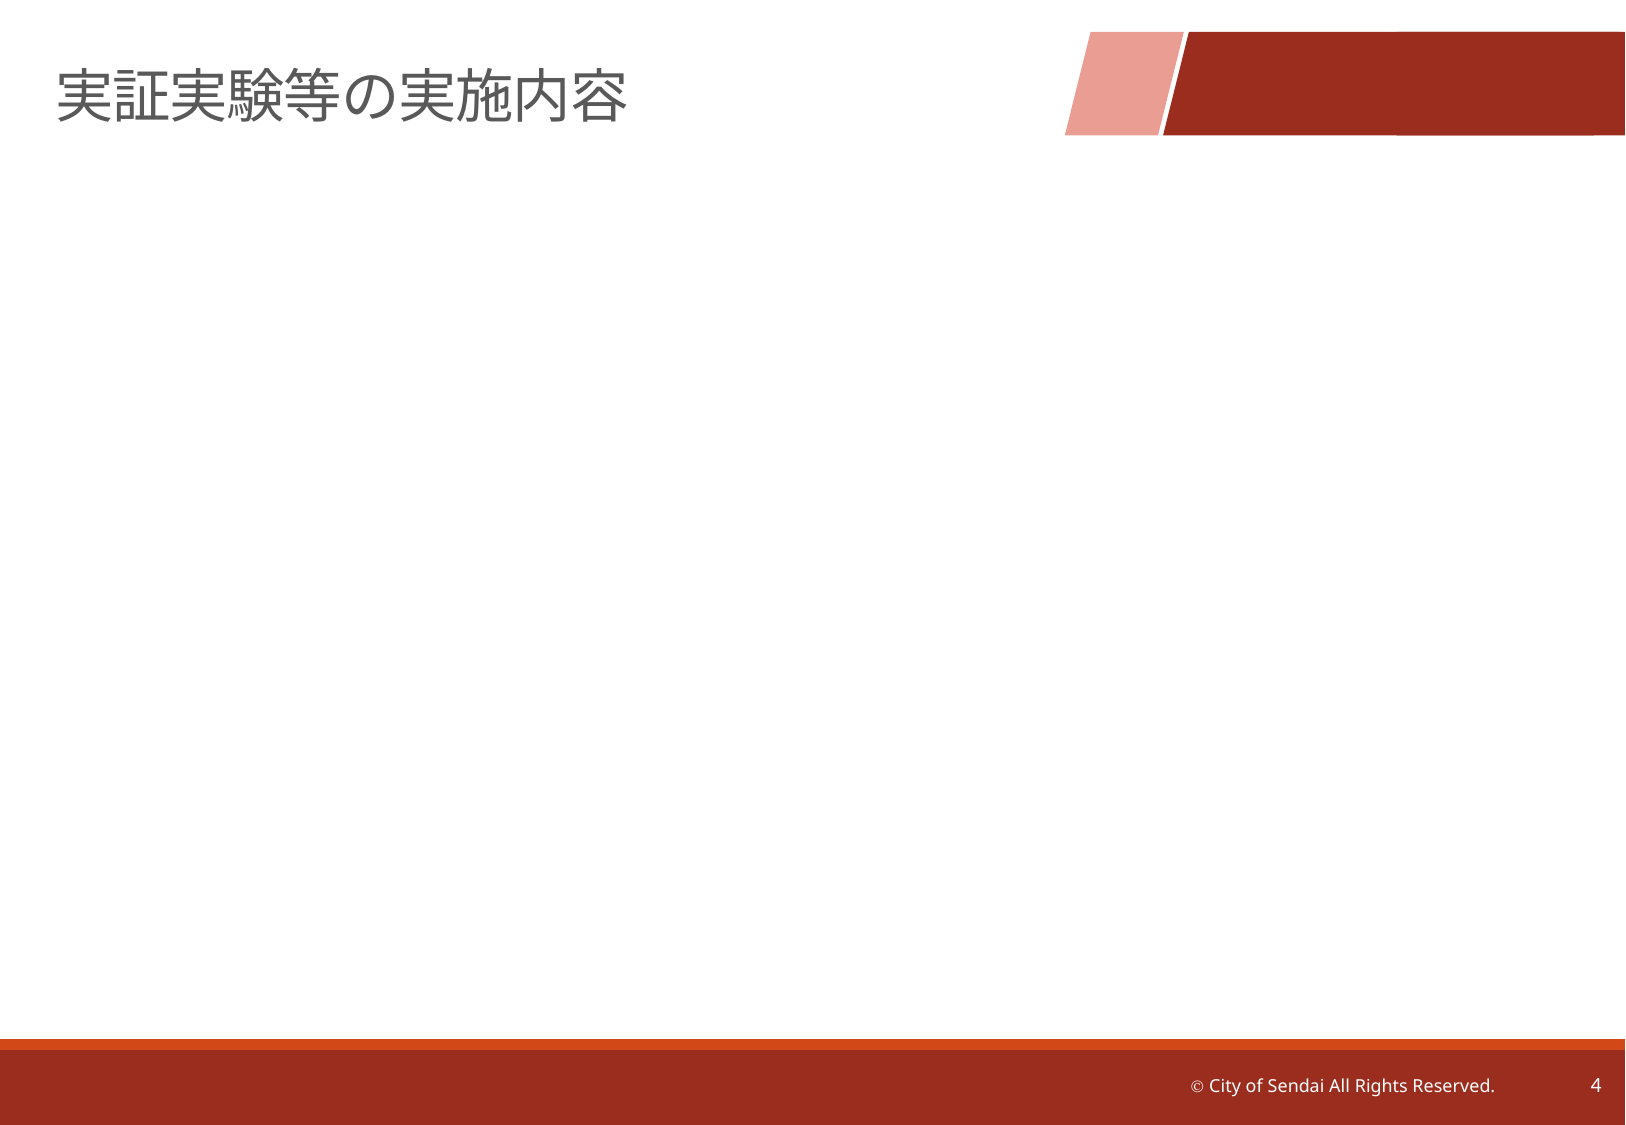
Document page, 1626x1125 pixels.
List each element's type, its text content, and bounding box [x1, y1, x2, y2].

slide_number 4 [1441, 1053, 1617, 1114]
text_box 実証実験等の実施内容 [40, 30, 1604, 138]
